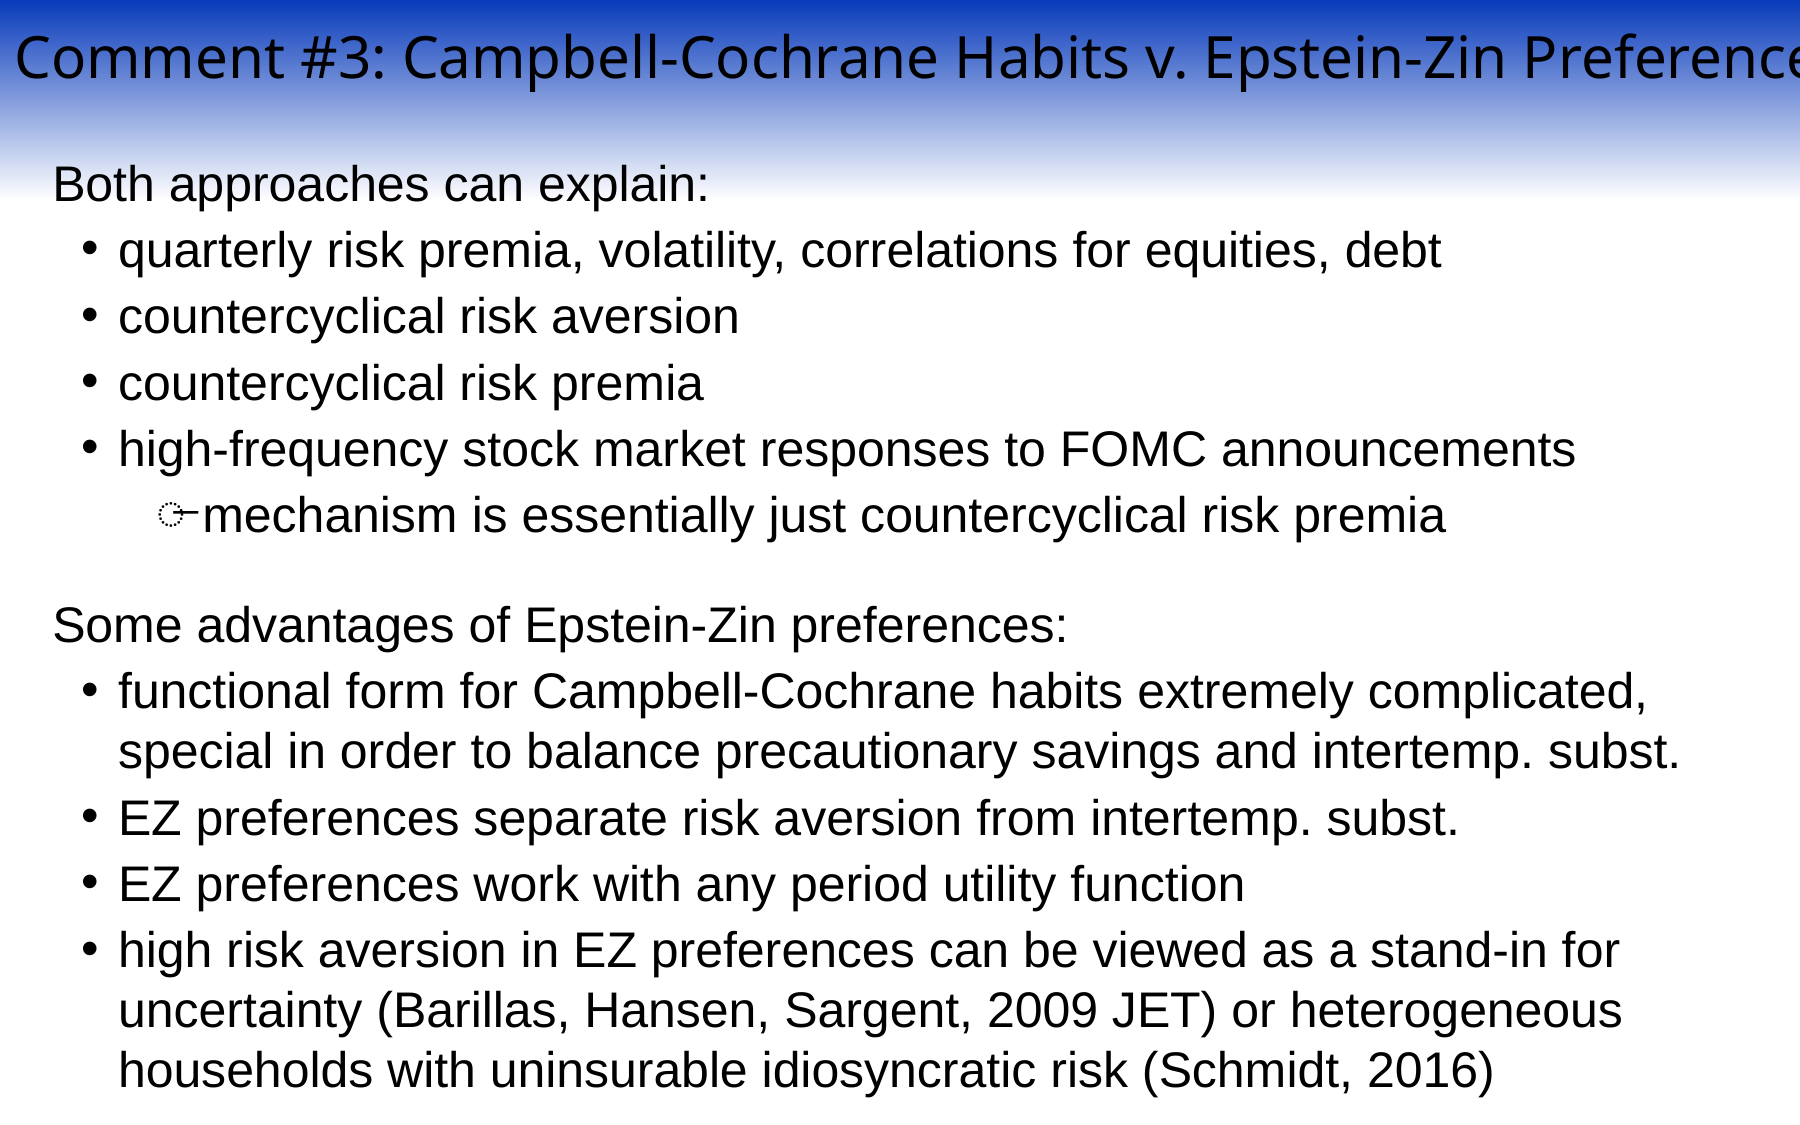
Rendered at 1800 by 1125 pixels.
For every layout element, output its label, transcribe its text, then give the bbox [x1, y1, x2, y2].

text_box Comment #3: Campbell-Cochrane Habits v. Epstein-Zin Preferences [0, 12, 1800, 98]
text_box Both approaches can explain: quarterly risk premia, volatility, correlations for equities, debt countercyclical risk aversion countercyclical risk premia high-frequency stock market responses to FOMC announcements mechanism is essentially just countercyclical risk premia Some advantages of Epstein-Zin preferences: functional form for Campbell-Cochrane habits extremely complicated, special in order to balance precautionary savings and intertemp. subst. EZ preferences separate risk aversion from intertemp. subst. EZ preferences work with any period utility function high risk aversion in EZ preferences can be viewed as a stand-in for uncertainty (Barillas, Hansen, Sargent, 2009 JET) or heterogeneous households with uninsurable idiosyncratic risk (Schmidt, 2016) [37, 144, 1763, 1106]
